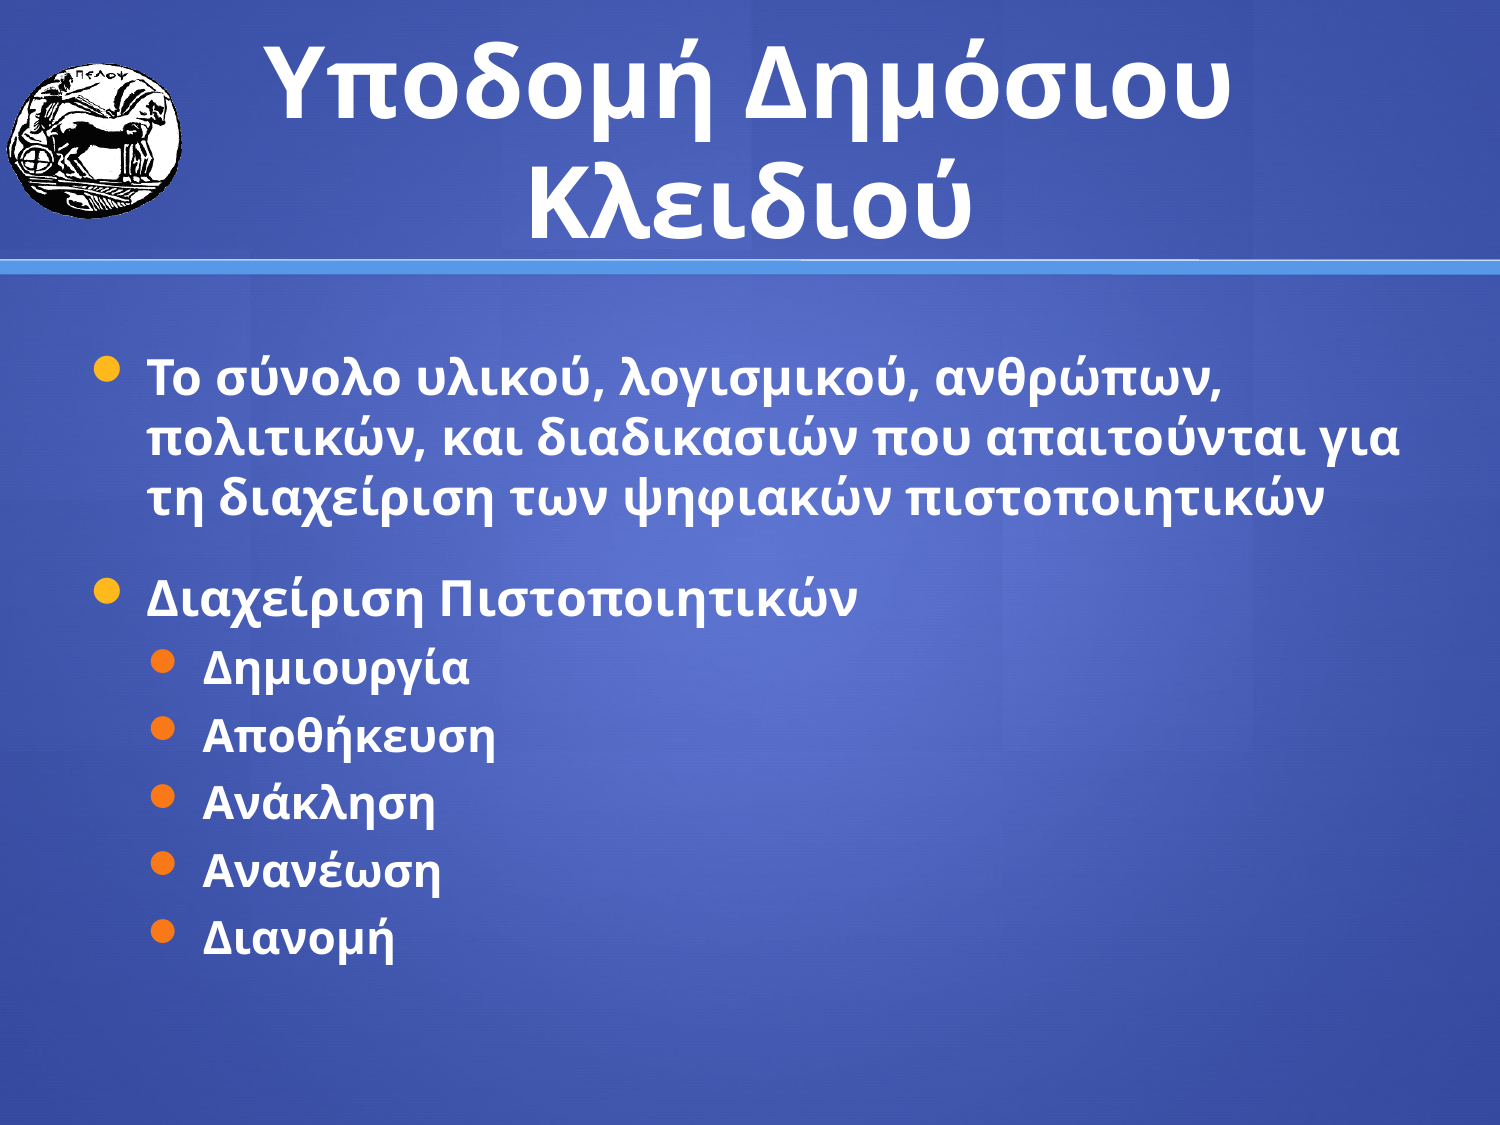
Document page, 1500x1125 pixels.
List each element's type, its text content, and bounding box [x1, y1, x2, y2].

list Το σύνολο υλικού, λογισμικού, ανθρώπων, πολιτικών, και διαδικασιών που απαιτούνται για τη διαχείριση των ψηφιακών πιστοποιητικών Διαχείριση Πιστοποιητικών Δημιουργία Αποθήκευση Ανάκληση Ανανέωση Διανομή [75, 337, 1425, 988]
picture [0, 57, 75, 225]
title Υποδομή Δημόσιου Κλειδιού [75, 45, 1425, 233]
